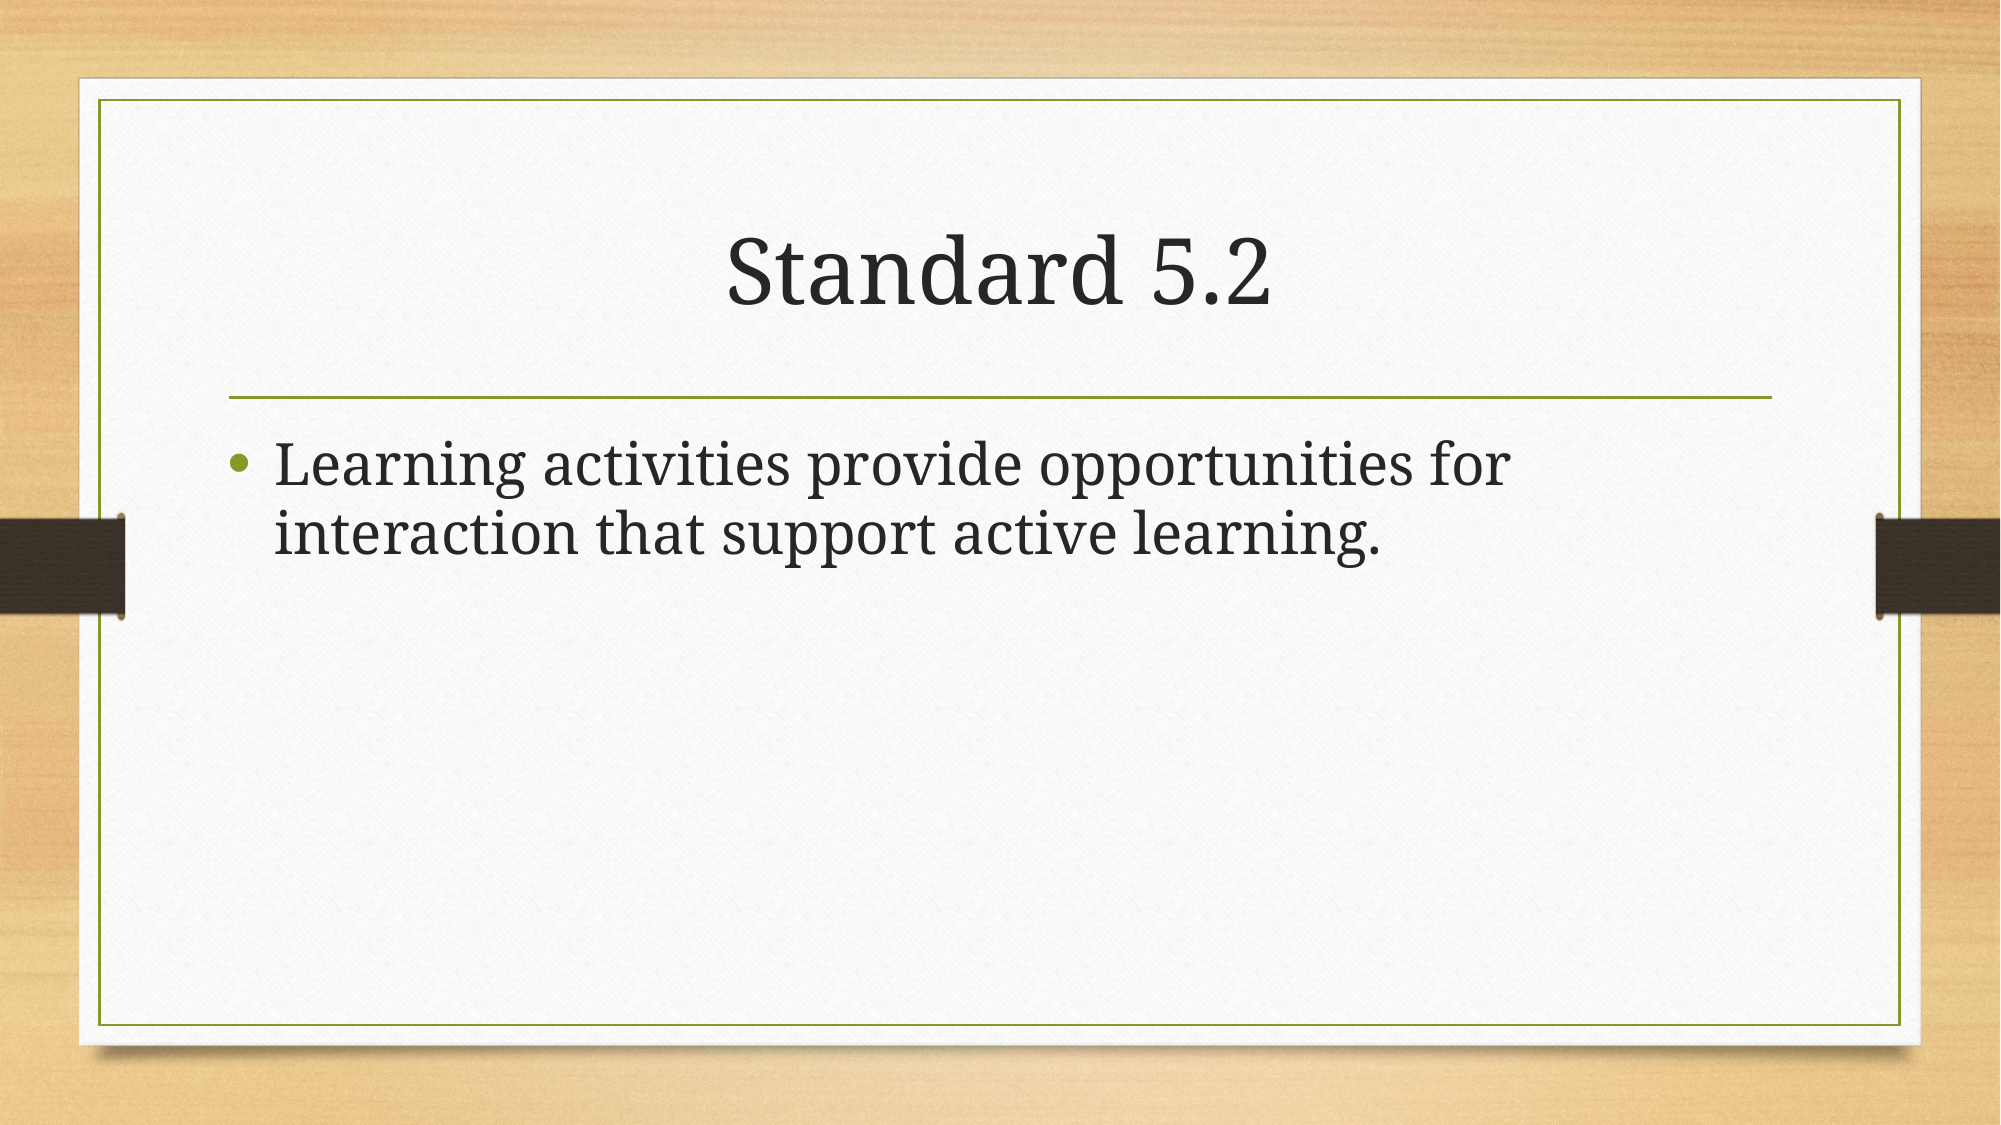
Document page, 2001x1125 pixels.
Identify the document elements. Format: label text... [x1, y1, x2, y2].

picture [0, 0, 2001, 1125]
list Learning activities provide opportunities for interaction that support active learning. [212, 419, 1788, 964]
title Standard 5.2 [212, 161, 1788, 375]
